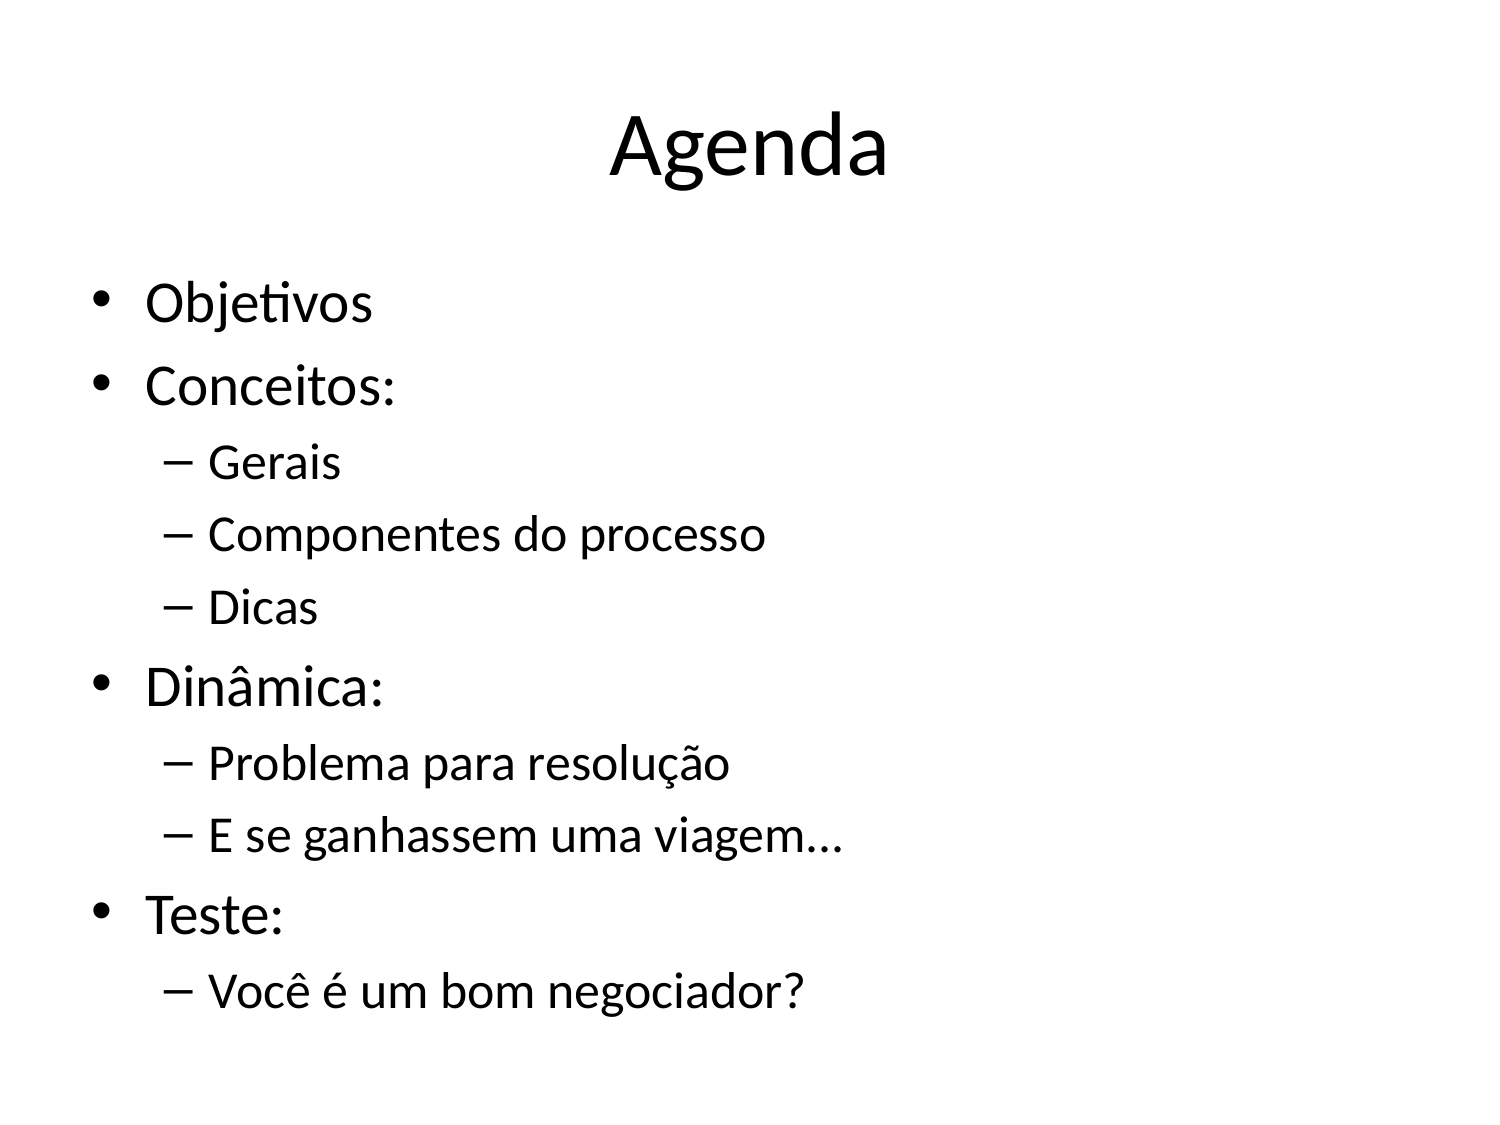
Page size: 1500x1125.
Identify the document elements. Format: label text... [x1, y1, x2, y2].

title Agenda [75, 45, 1425, 233]
list Objetivos Conceitos: Gerais Componentes do processo Dicas Dinâmica: Problema para resolução E se ganhassem uma viagem... Teste: Você é um bom negociador? [76, 255, 1427, 1029]
